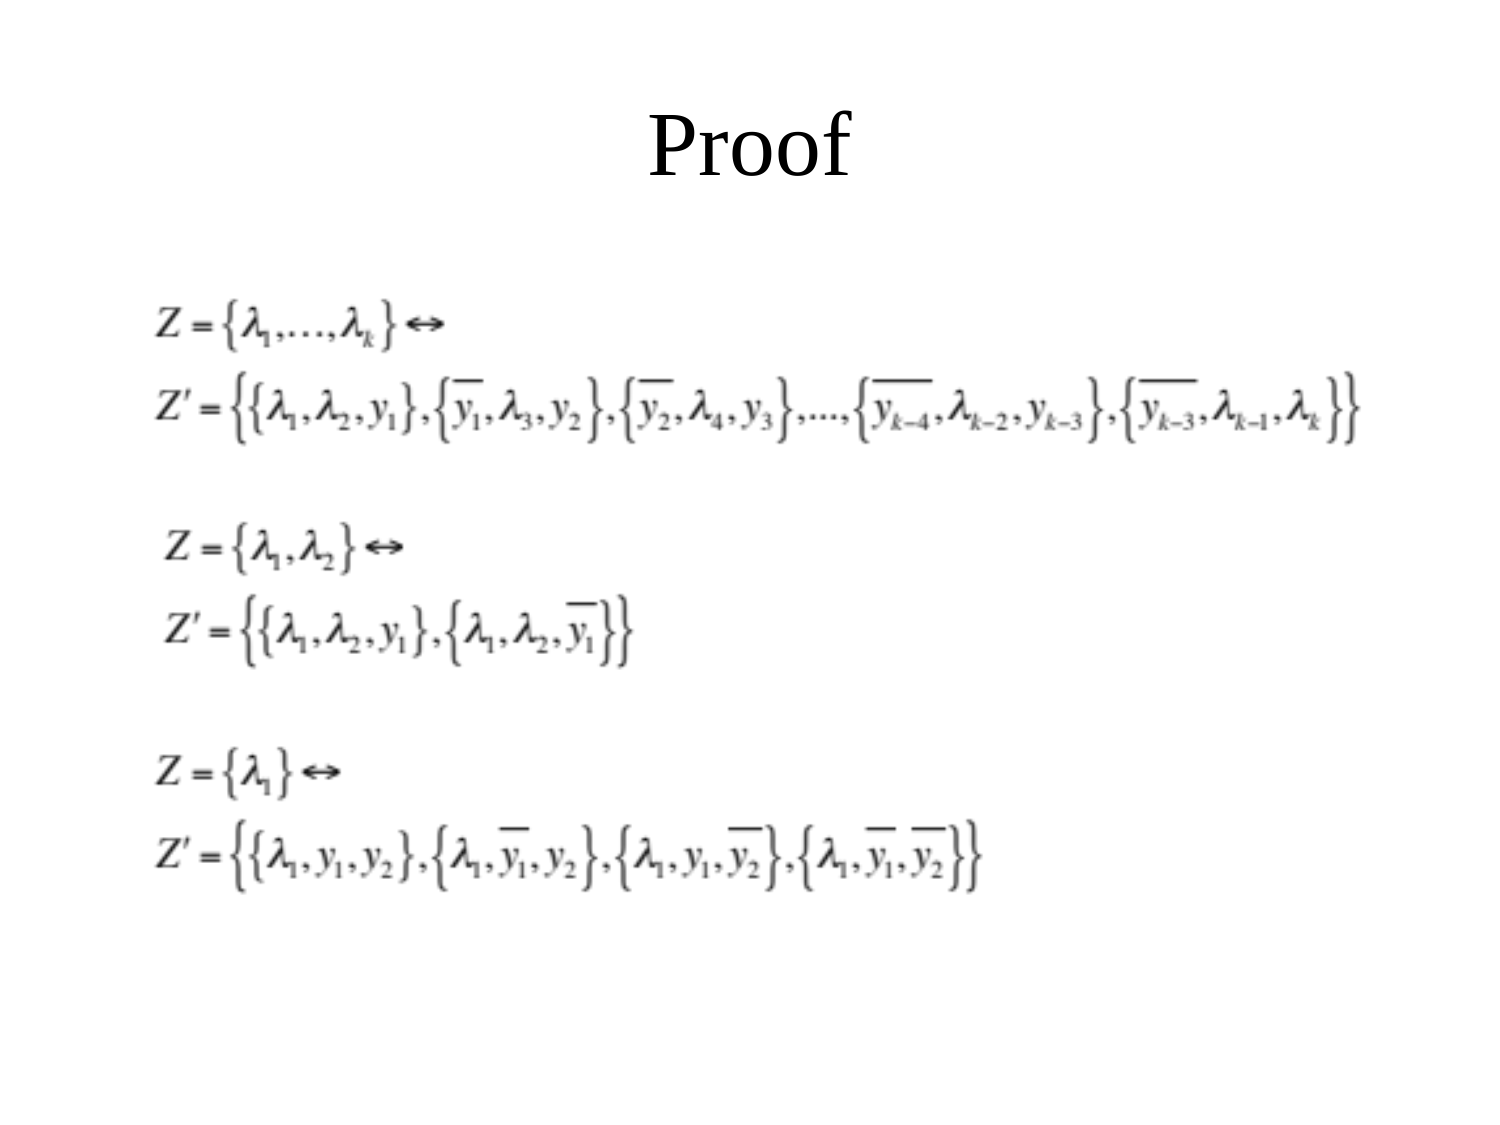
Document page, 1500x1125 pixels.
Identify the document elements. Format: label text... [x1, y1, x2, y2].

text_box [158, 515, 638, 676]
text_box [149, 740, 986, 901]
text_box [149, 292, 1364, 453]
title Proof [74, 44, 1426, 233]
